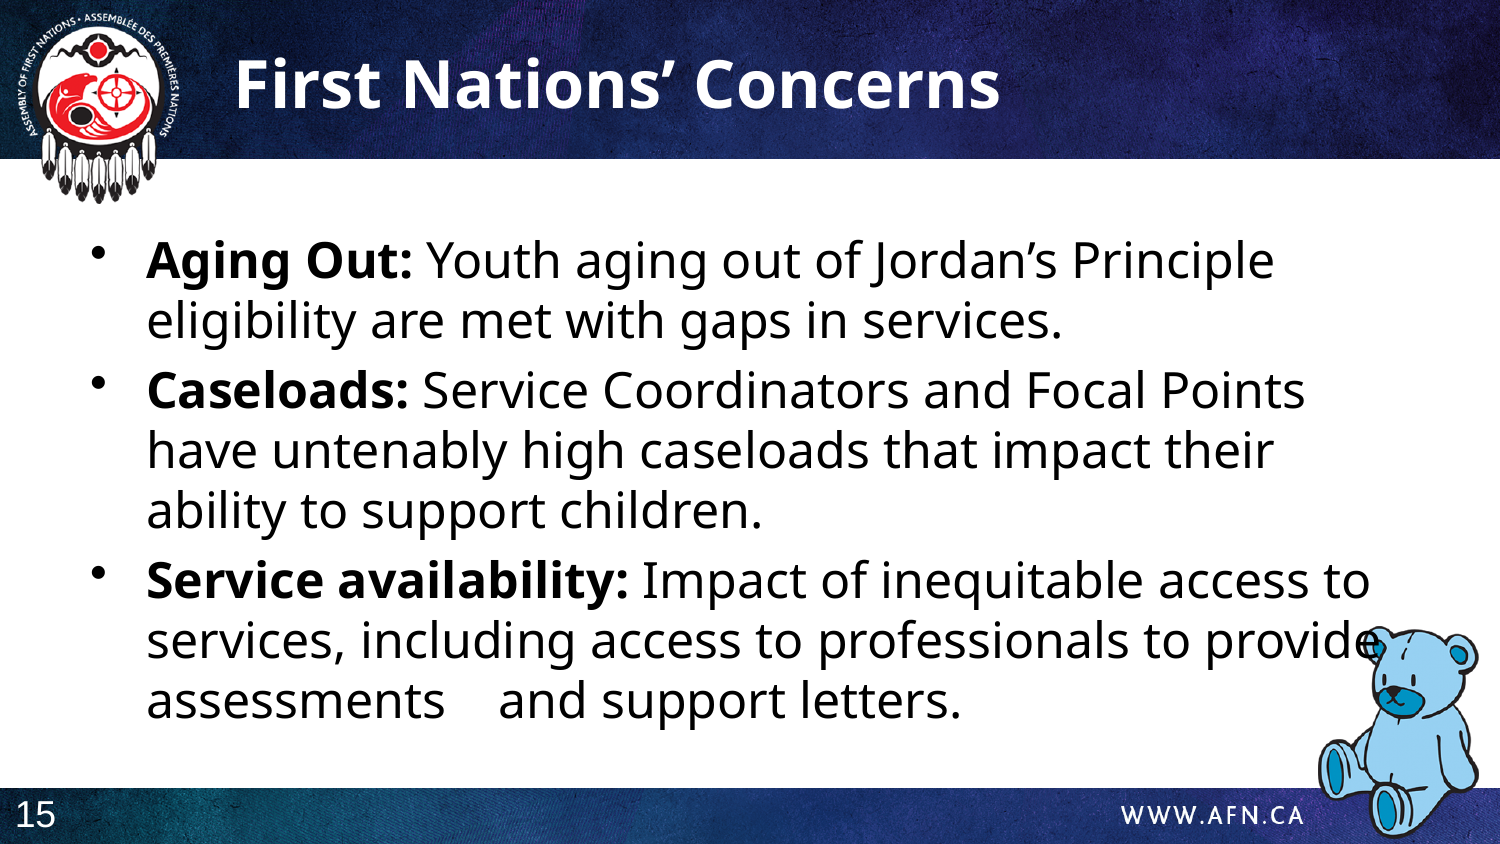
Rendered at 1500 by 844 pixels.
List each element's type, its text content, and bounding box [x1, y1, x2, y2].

list First Nations’ Concerns [218, 23, 1436, 142]
list Aging Out: Youth aging out of Jordan’s Principle eligibility are met with gaps in services. Caseloads: Service Coordinators and Focal Points have untenably high caseloads that impact their ability to support children. Service availability: Impact of inequitable access to services, including access to professionals to provide assessments and support letters. [75, 221, 1425, 754]
picture [0, 0, 1500, 844]
